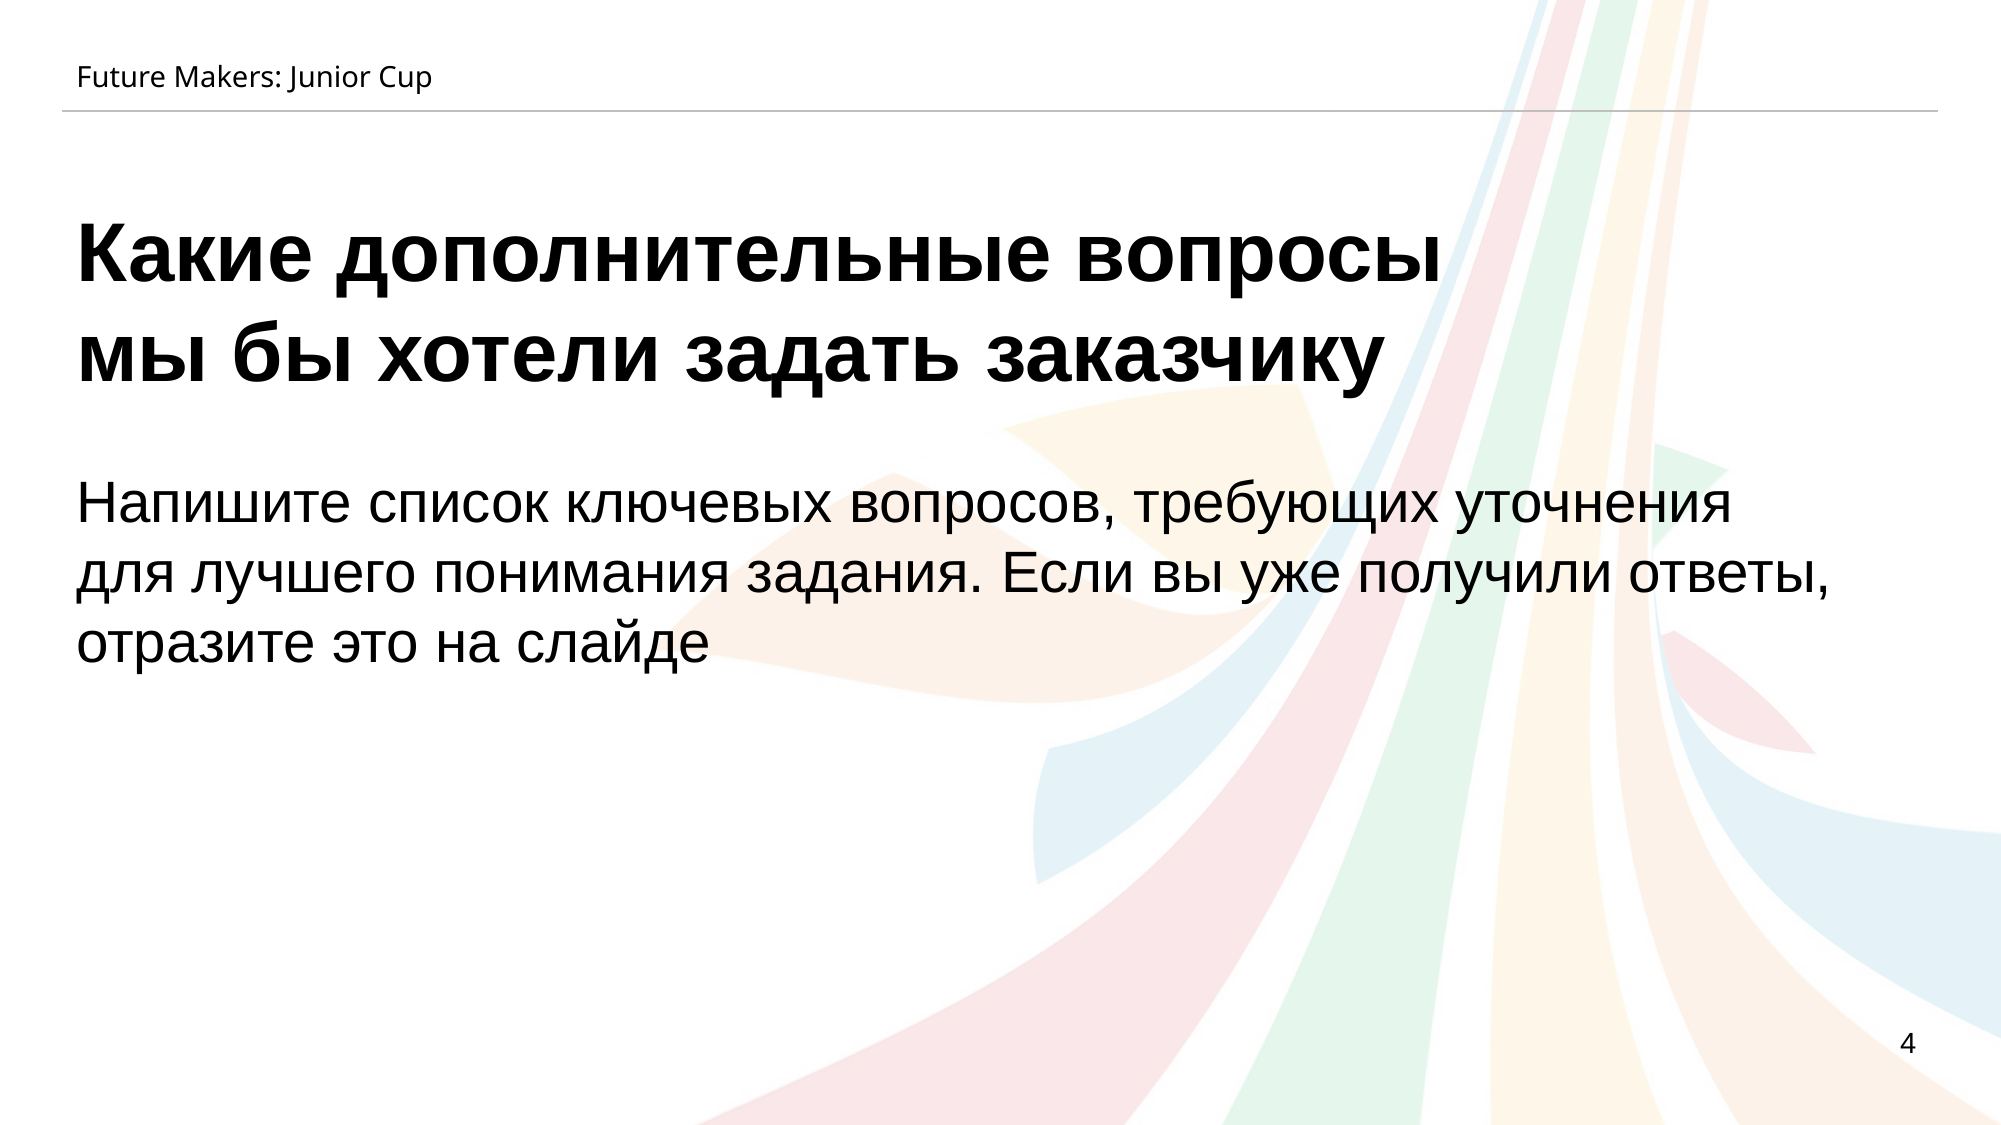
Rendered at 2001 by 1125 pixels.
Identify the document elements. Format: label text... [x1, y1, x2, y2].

text_box 4 [1851, 1017, 1932, 1078]
text_box Какие дополнительные вопросы мы бы хотели задать заказчику [61, 190, 1715, 423]
text_box Future Makers: Junior Cup [61, 51, 644, 111]
text_box Напишите список ключевых вопросов, требующих уточнения для лучшего понимания задания. Если вы уже получили ответы, отразите это на слайде [61, 456, 1924, 818]
